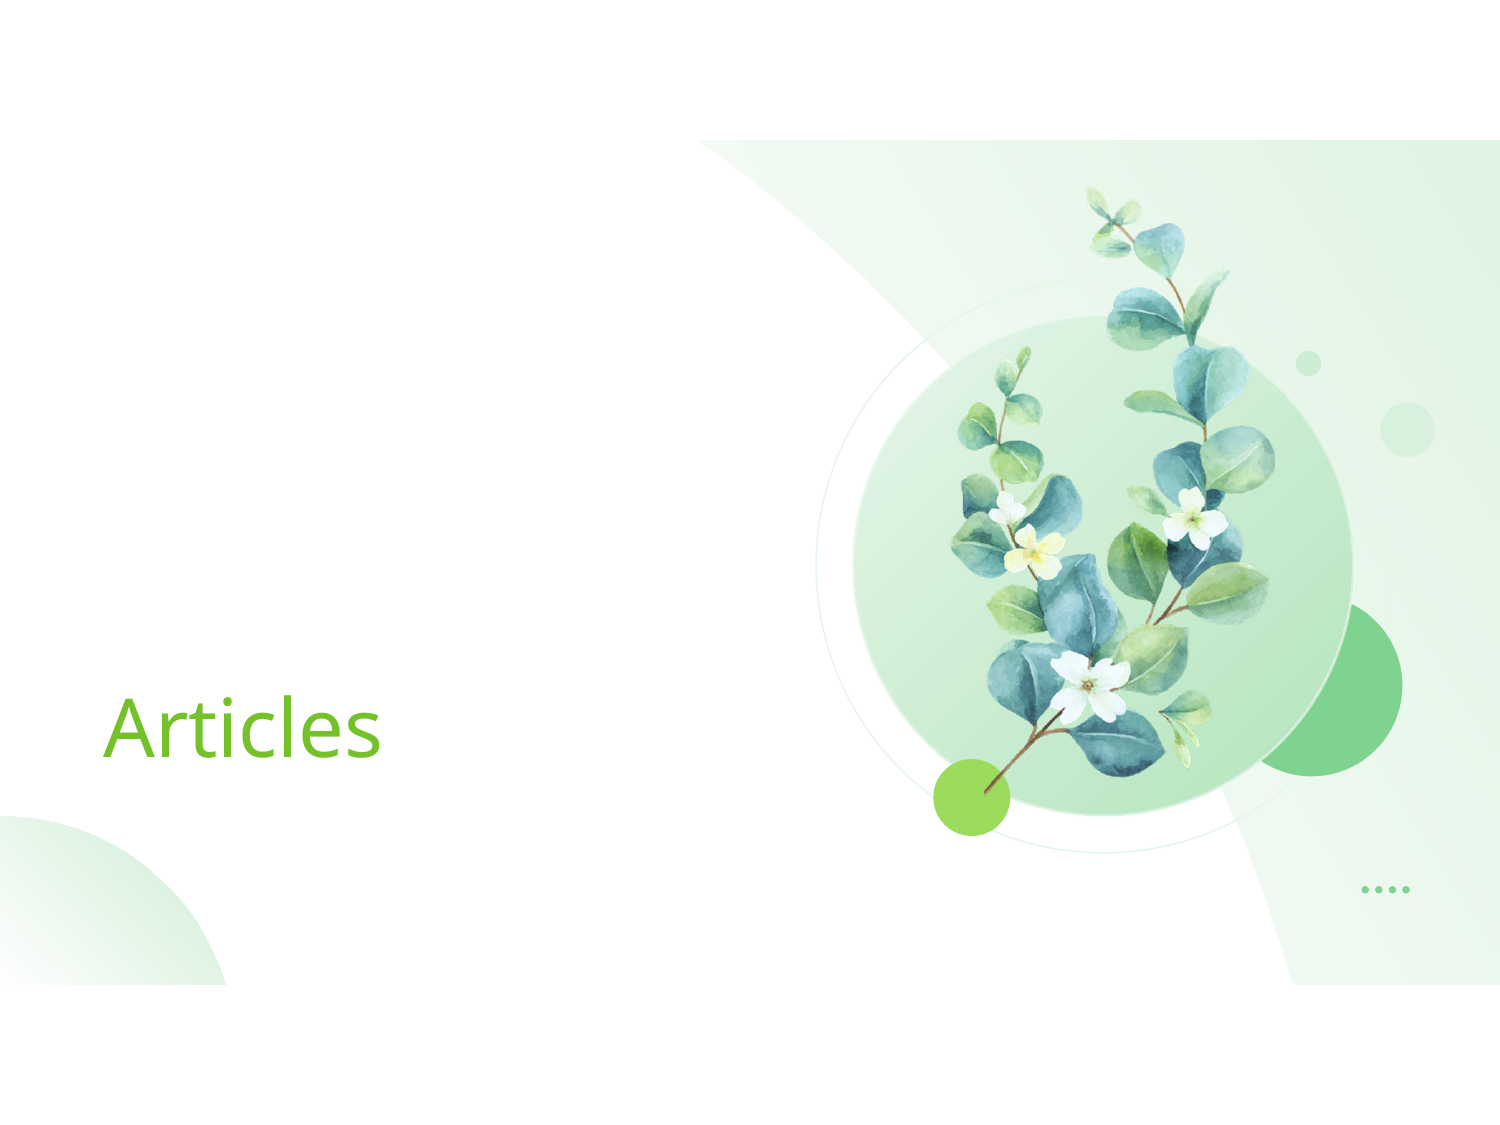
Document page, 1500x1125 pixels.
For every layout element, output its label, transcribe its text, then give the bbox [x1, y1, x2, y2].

picture [931, 186, 1275, 796]
title Аrticles [103, 289, 905, 774]
